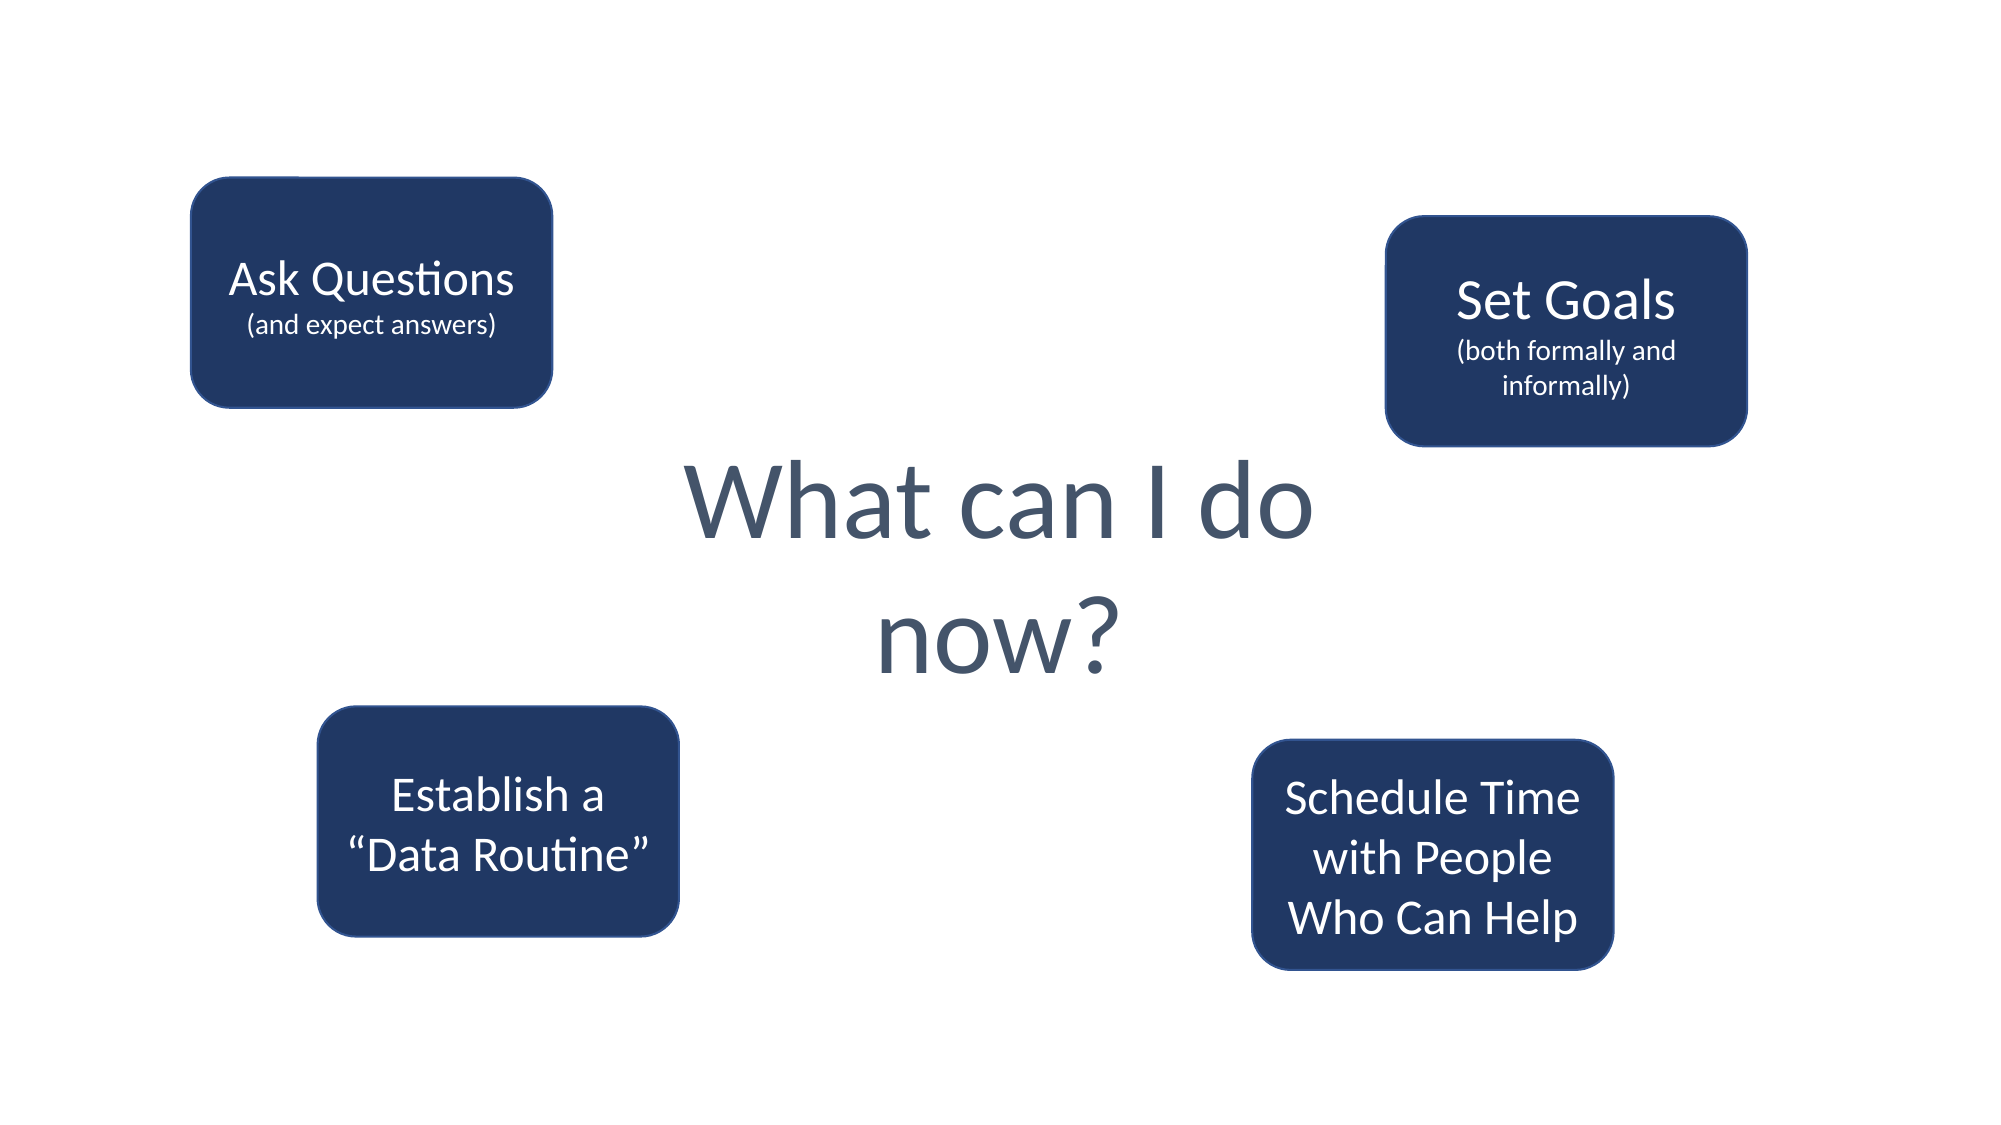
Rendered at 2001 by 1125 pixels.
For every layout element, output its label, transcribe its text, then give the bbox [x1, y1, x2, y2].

text_box Set Goals (both formally and informally) [1384, 215, 1749, 448]
text_box What can I do now? [583, 418, 1417, 704]
text_box Schedule Time with People Who Can Help [1251, 738, 1615, 971]
text_box Ask Questions (and expect answers) [189, 176, 554, 409]
text_box Establish a “Data Routine” [316, 705, 680, 938]
